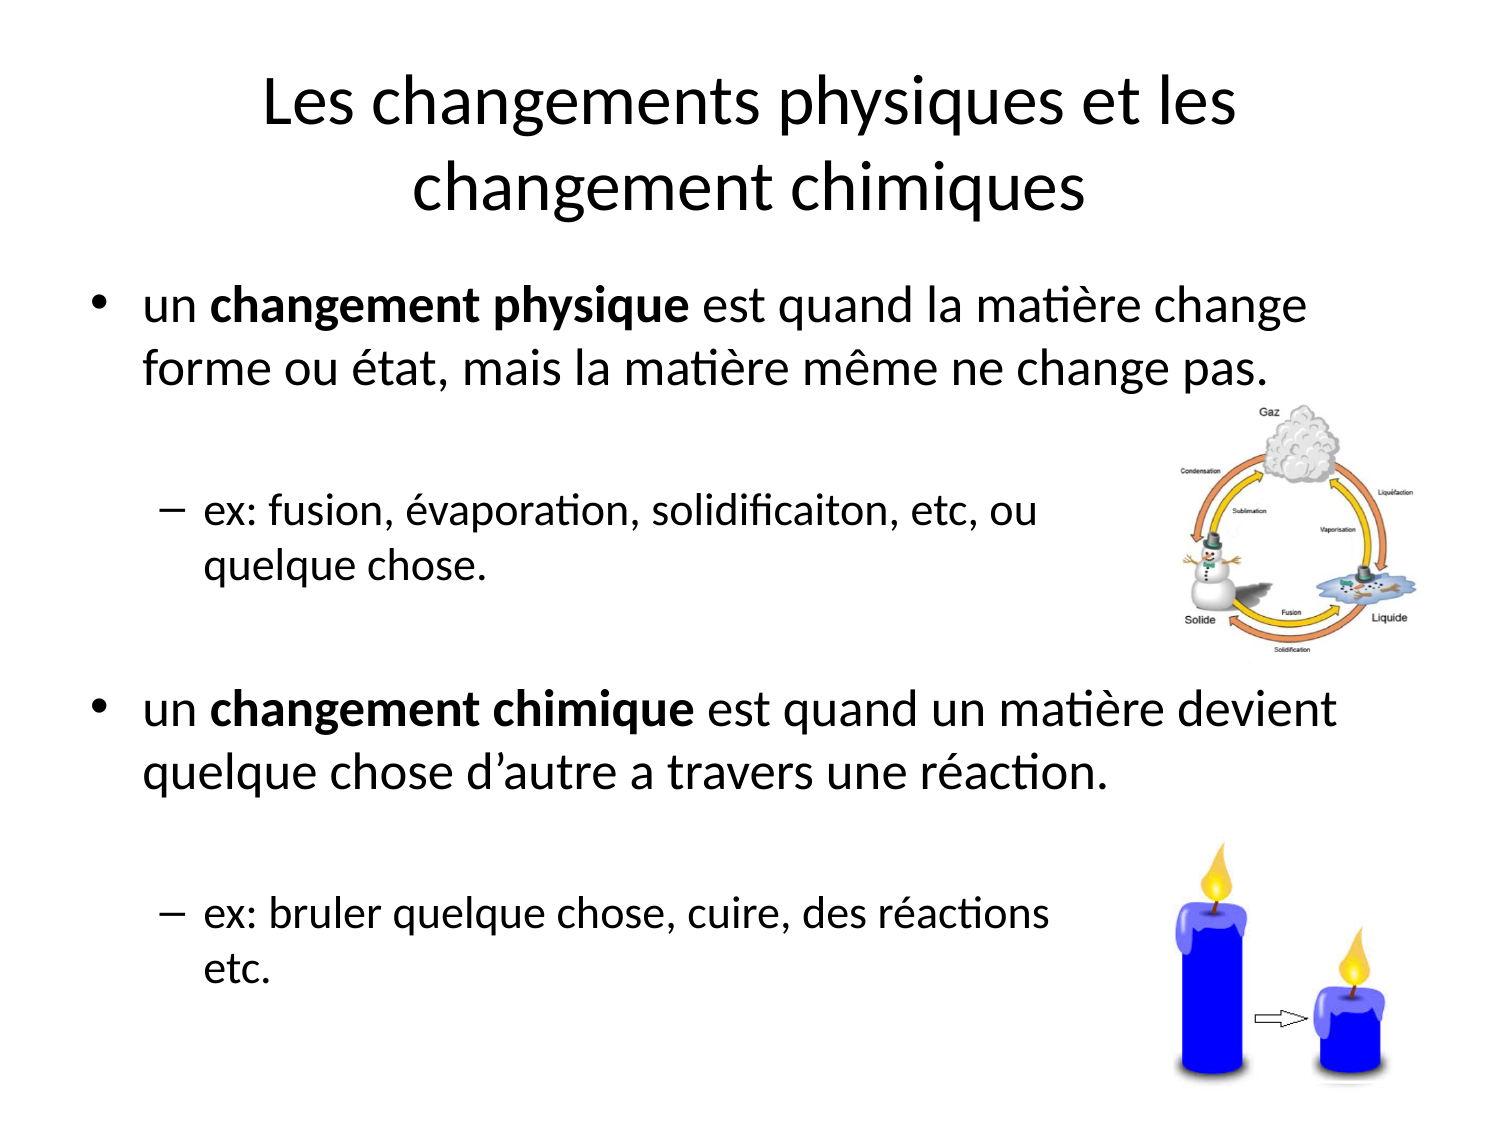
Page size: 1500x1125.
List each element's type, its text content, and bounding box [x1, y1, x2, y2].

picture [1135, 833, 1427, 1103]
title Les changements physiques et les changement chimiques [75, 45, 1425, 233]
list un changement physique est quand la matière change forme ou état, mais la matière même ne change pas. ex: fusion, évaporation, solidificaiton, etc, ou couper quelque chose. un changement chimique est quand un matière devient quelque chose d’autre a travers une réaction. ex: bruler quelque chose, cuire, des réactions chimiques, etc. [75, 262, 1425, 1005]
picture [1174, 396, 1423, 674]
